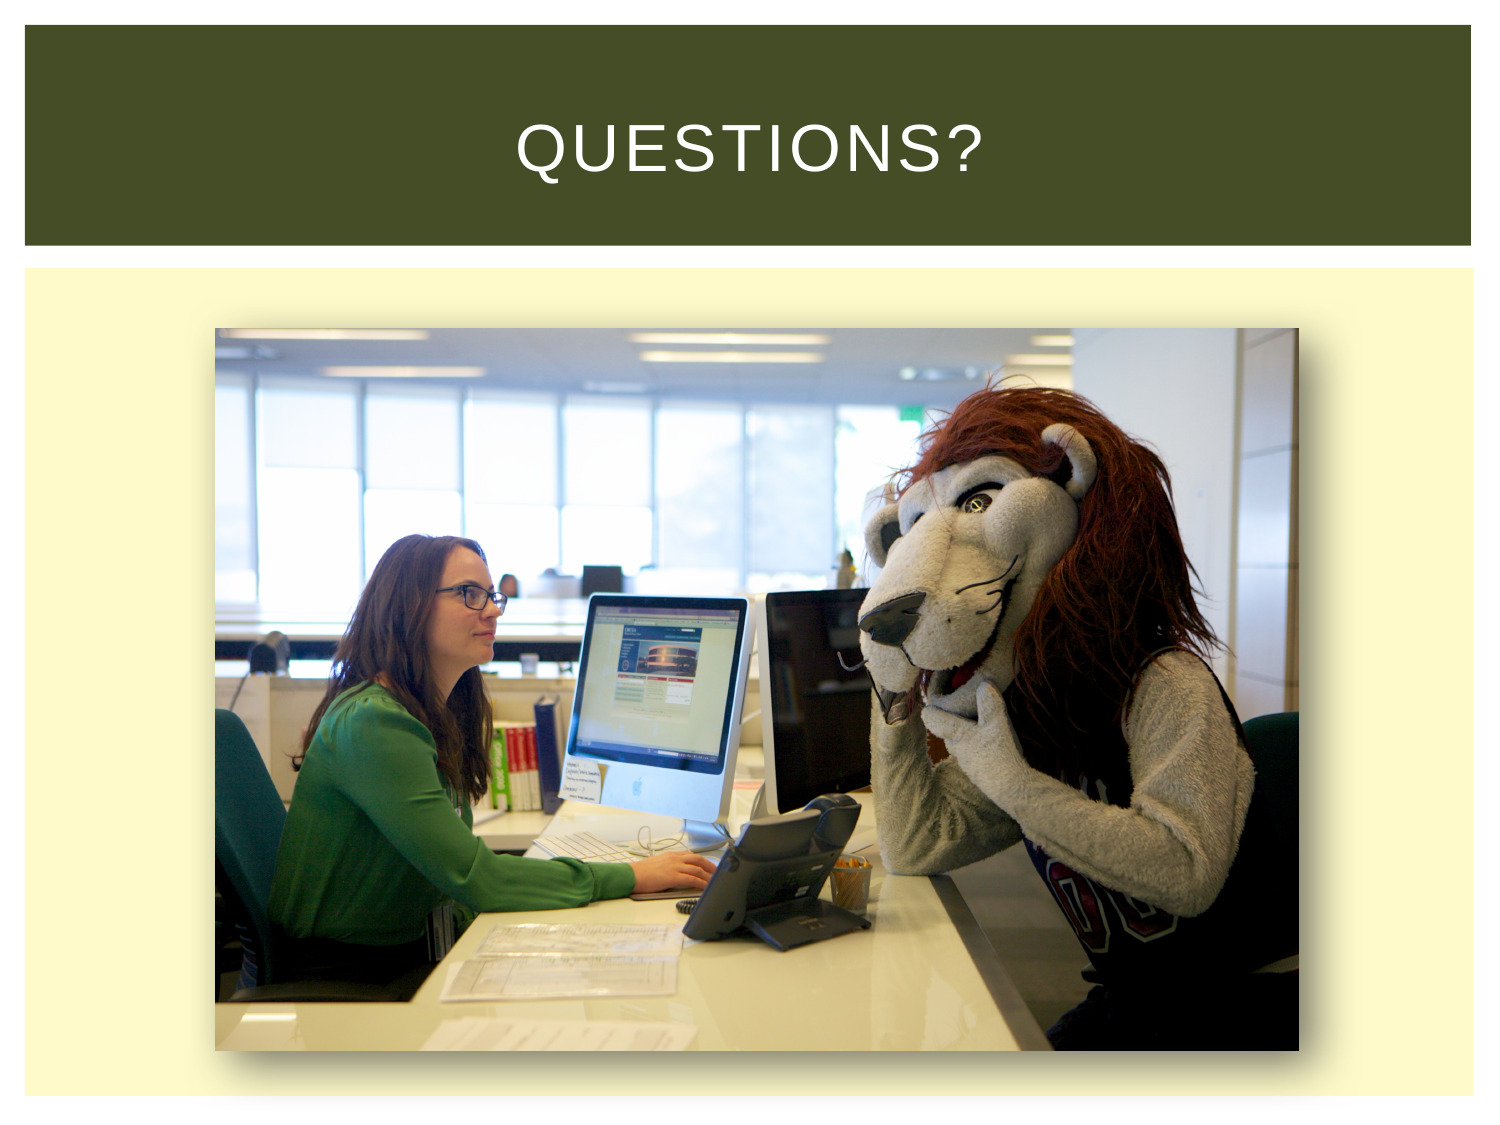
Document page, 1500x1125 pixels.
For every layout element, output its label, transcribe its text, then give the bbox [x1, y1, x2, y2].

title Questions? [62, 58, 1438, 232]
picture [215, 327, 1300, 1051]
